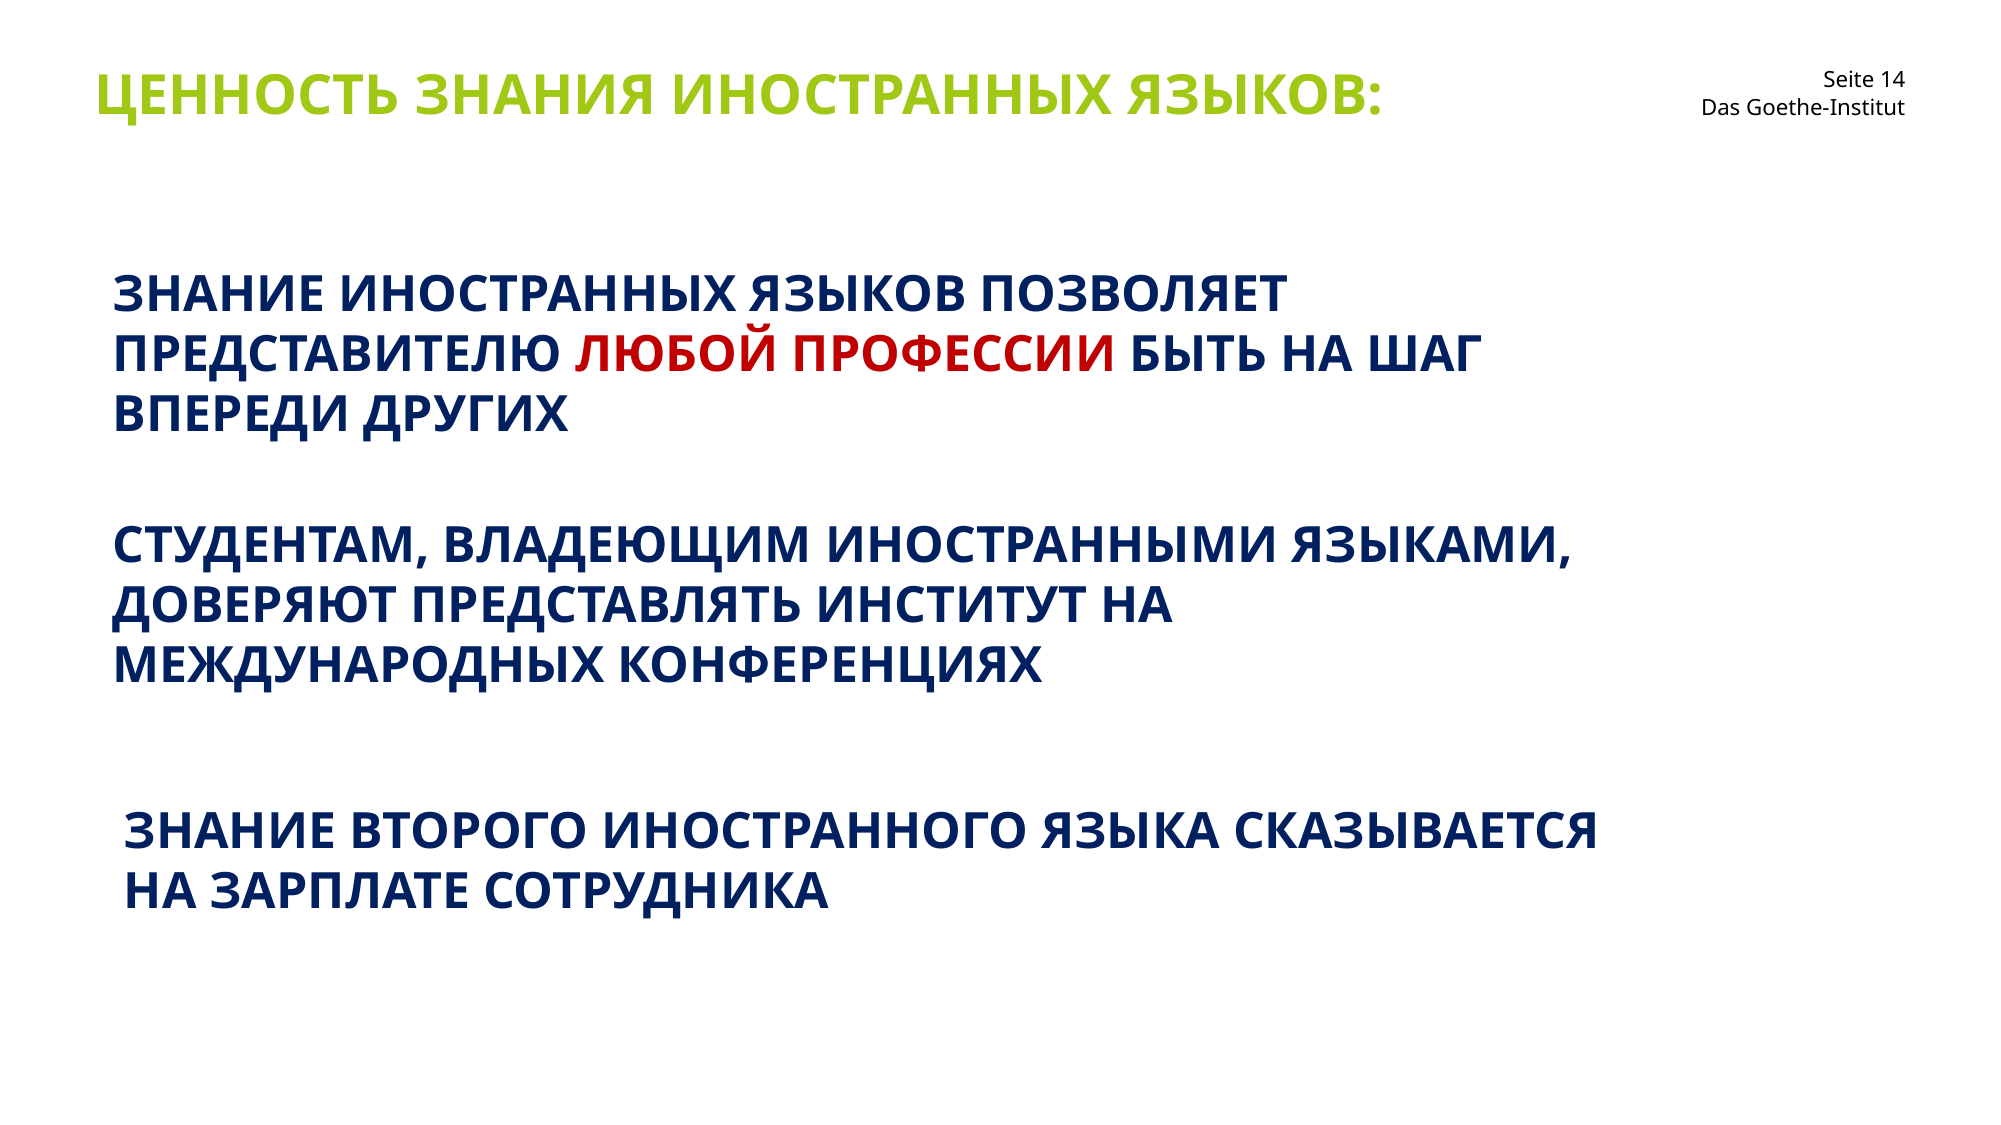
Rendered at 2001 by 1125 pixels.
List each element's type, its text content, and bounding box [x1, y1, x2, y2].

text_box Знание второго иностранного языка сказывается на зарплате сотрудника [123, 798, 1628, 956]
title Ценность знания Иностранных языков: [94, 69, 1433, 206]
text_box Студентам, владеющим иностранными языками, доверяют представлять институт на международных конференциях [112, 512, 1617, 732]
footer Das Goethe-Institut [1464, 94, 1906, 119]
list Знание иностранных языков позволяет представителю любой профессии быть на шаг впереди других [112, 261, 1618, 464]
